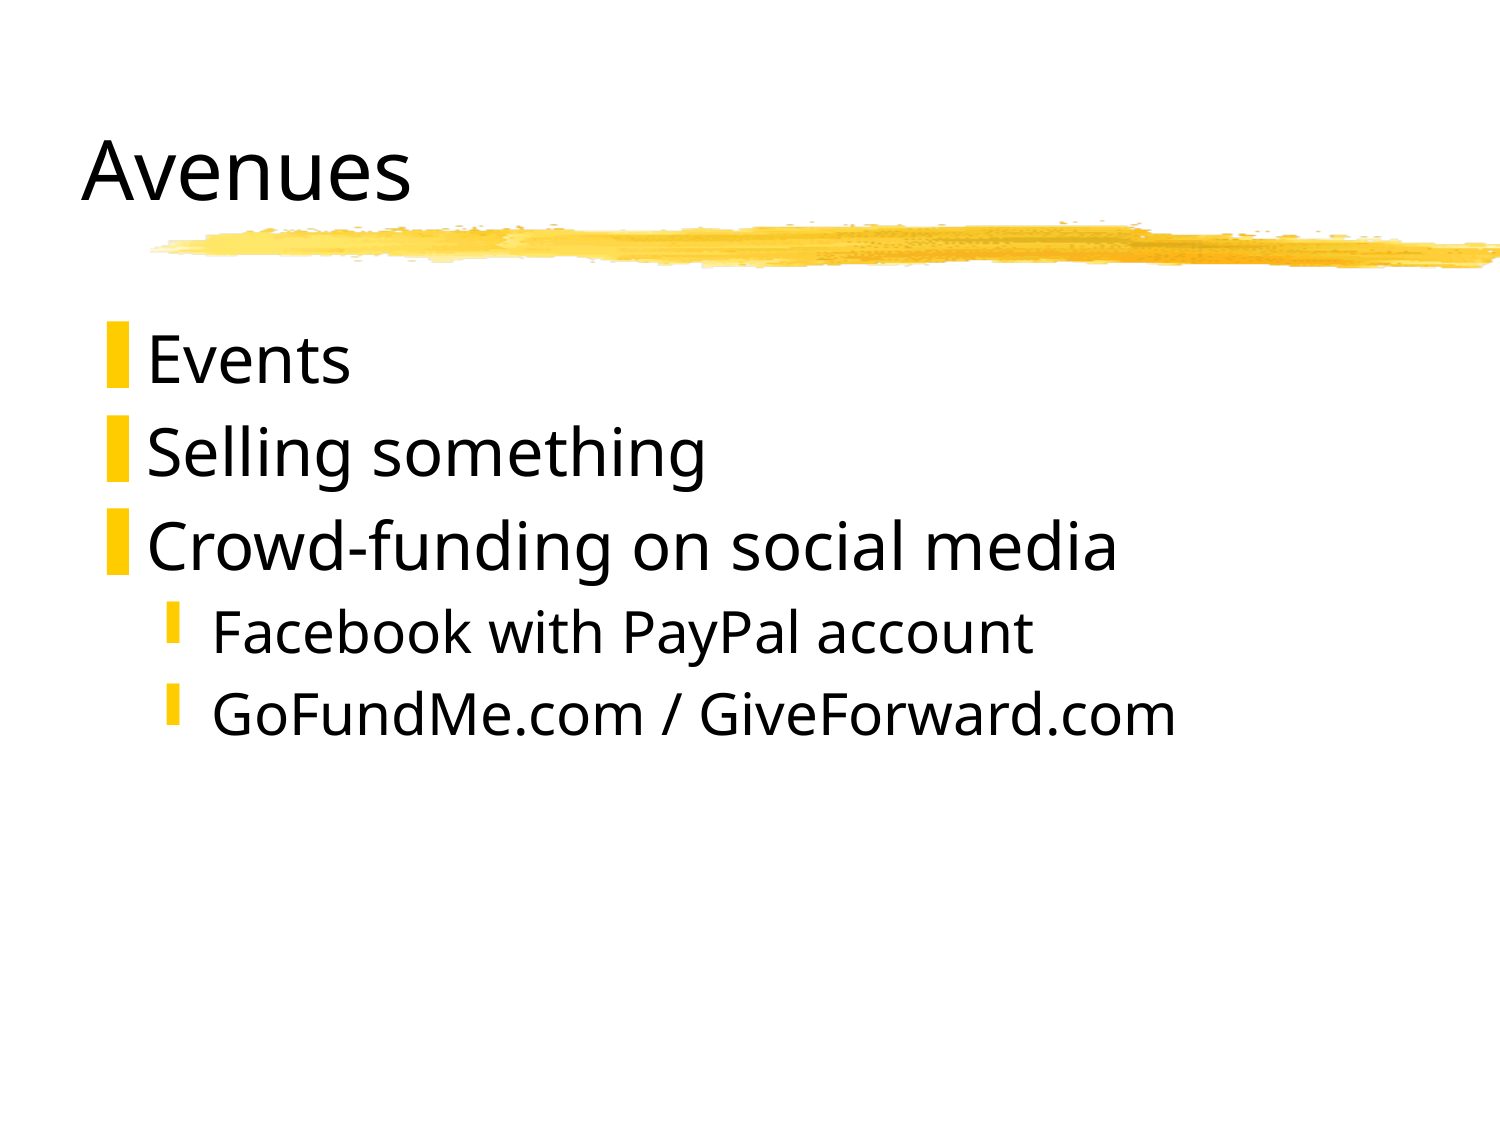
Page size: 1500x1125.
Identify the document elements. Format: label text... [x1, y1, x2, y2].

title Avenues [66, 37, 1342, 225]
list Events Selling something Crowd-funding on social media Facebook with PayPal account GoFundMe.com / GiveForward.com [75, 309, 1417, 994]
picture [150, 215, 1500, 279]
